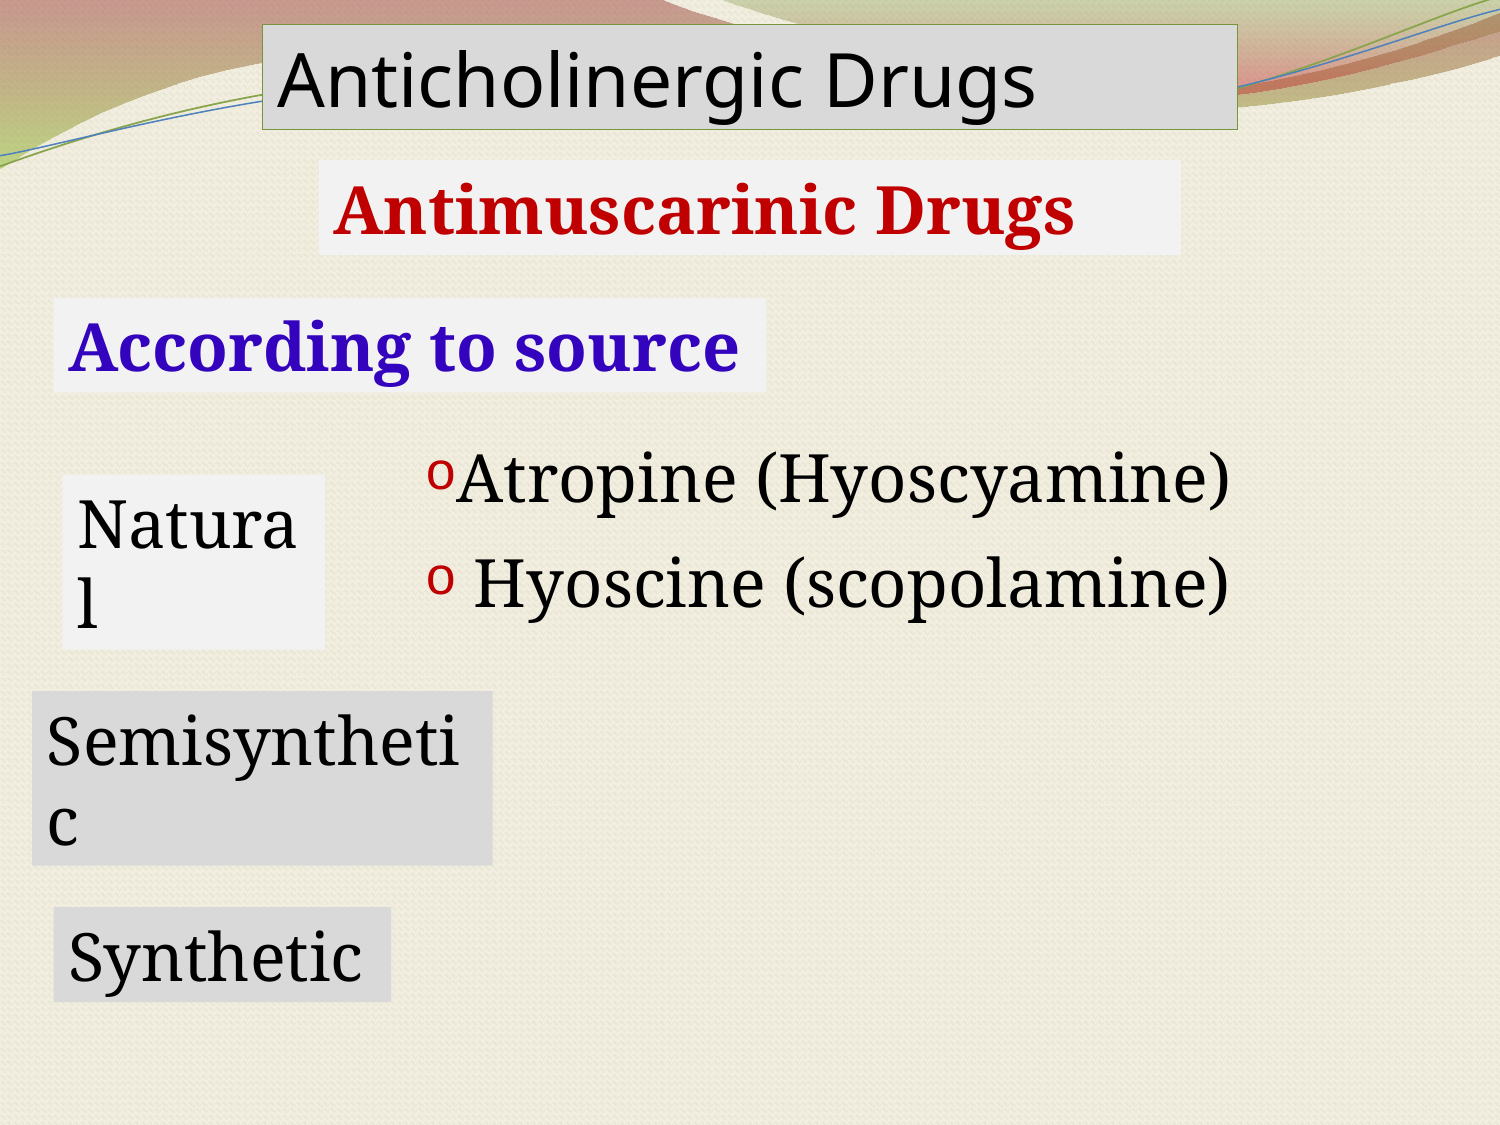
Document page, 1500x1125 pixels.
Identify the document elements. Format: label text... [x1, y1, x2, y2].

text_box Anticholinergic Drugs [262, 24, 1238, 130]
text_box Atropine (Hyoscyamine) Hyoscine (scopolamine) [410, 428, 1350, 628]
text_box According to source [53, 297, 767, 393]
text_box Antimuscarinic Drugs [318, 160, 1182, 255]
text_box Semisynthetic [32, 691, 493, 866]
text_box Synthetic [53, 907, 392, 1002]
text_box Natural [62, 474, 325, 650]
